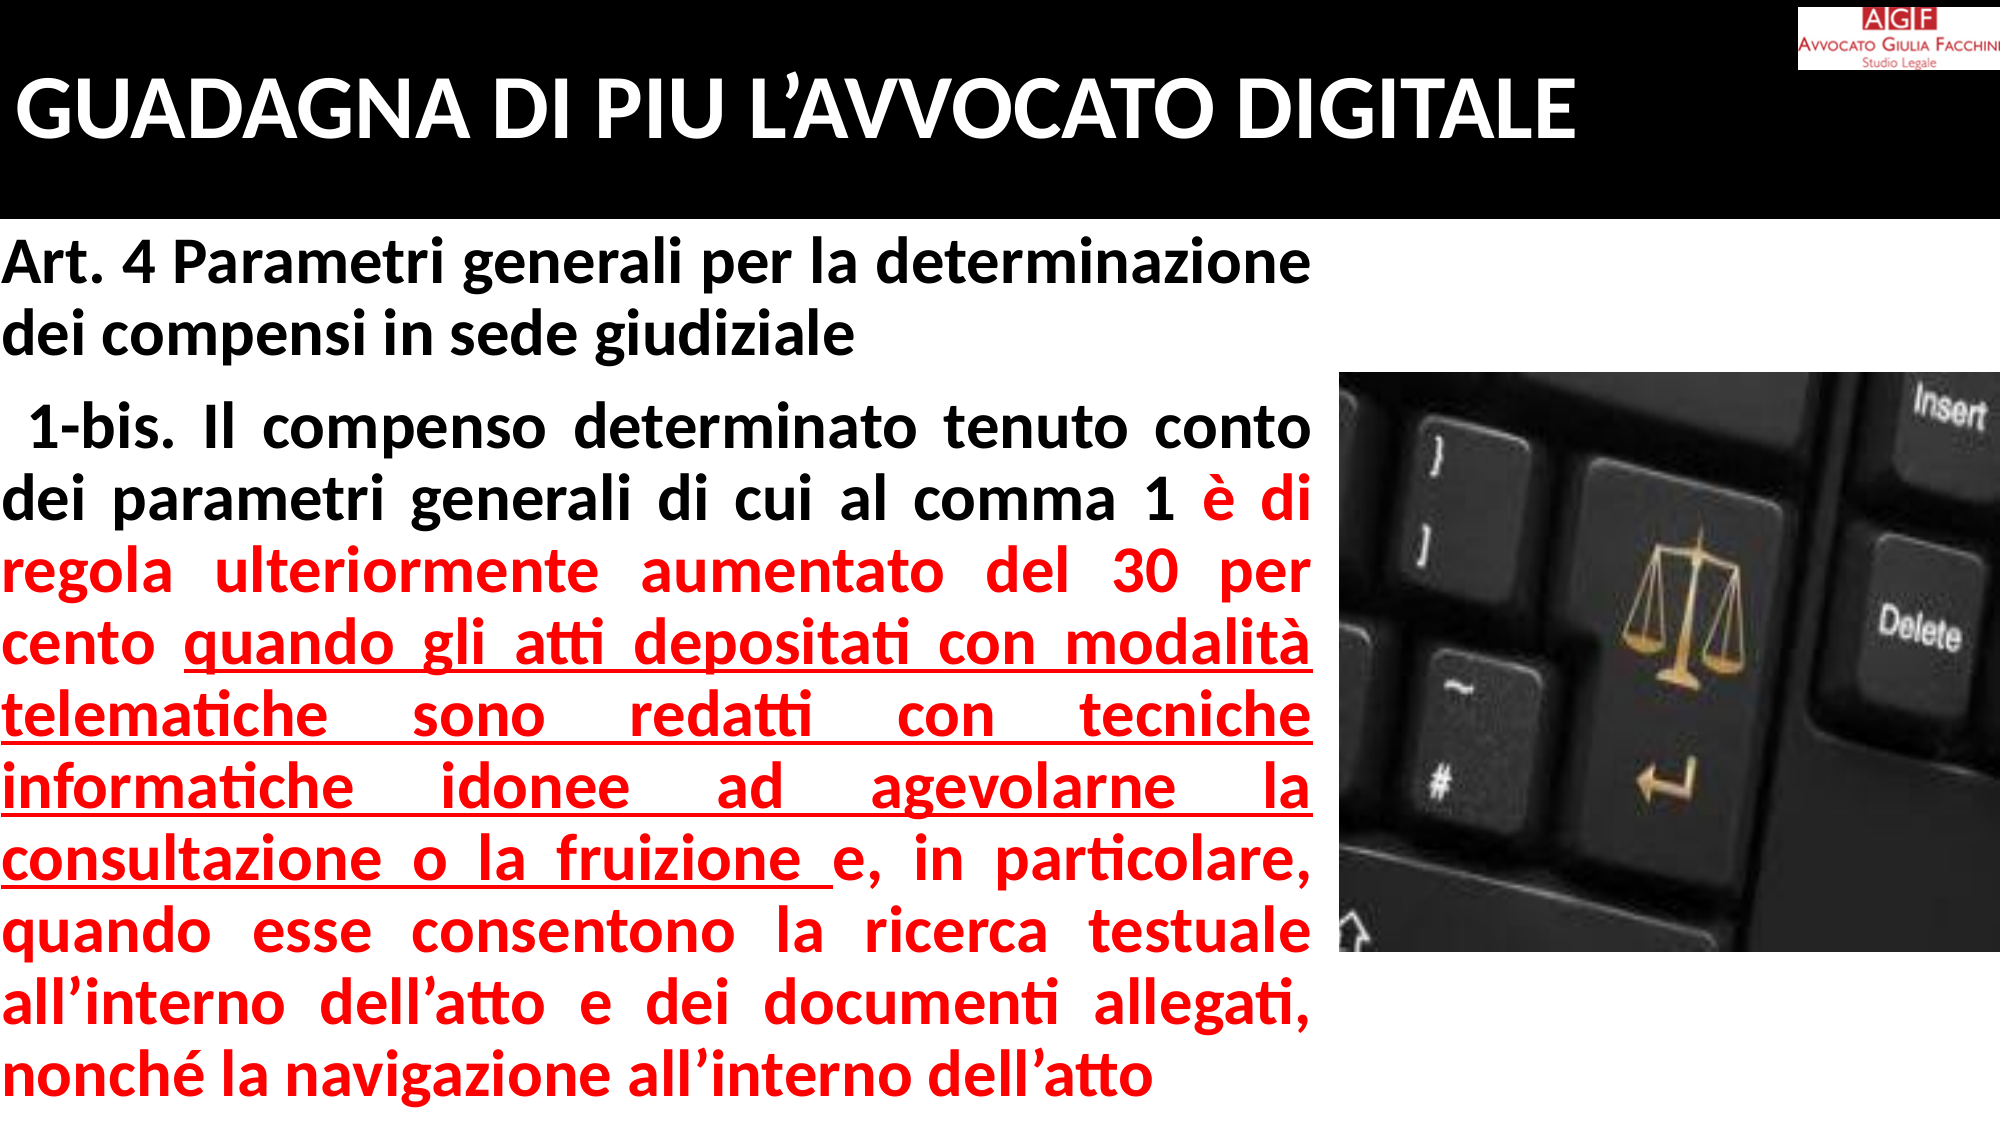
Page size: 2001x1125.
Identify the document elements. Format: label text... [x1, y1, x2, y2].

list Art. 4 Parametri generali per la determinazione dei compensi in sede giudiziale 1-bis. Il compenso determinato tenuto conto dei parametri generali di cui al comma 1 è di regola ulteriormente aumentato del 30 per cento quando gli atti depositati con modalità telematiche sono redatti con tecniche informatiche idonee ad agevolarne la consultazione o la fruizione e, in particolare, quando esse consentono la ricerca testuale all’interno dell’atto e dei documenti allegati, nonché la navigazione all’interno dell’atto [0, 218, 1329, 1125]
picture [1798, 7, 2000, 70]
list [1339, 372, 2000, 952]
title GUADAGNA DI PIU L’AVVOCATO DIGITALE [0, 0, 2000, 219]
